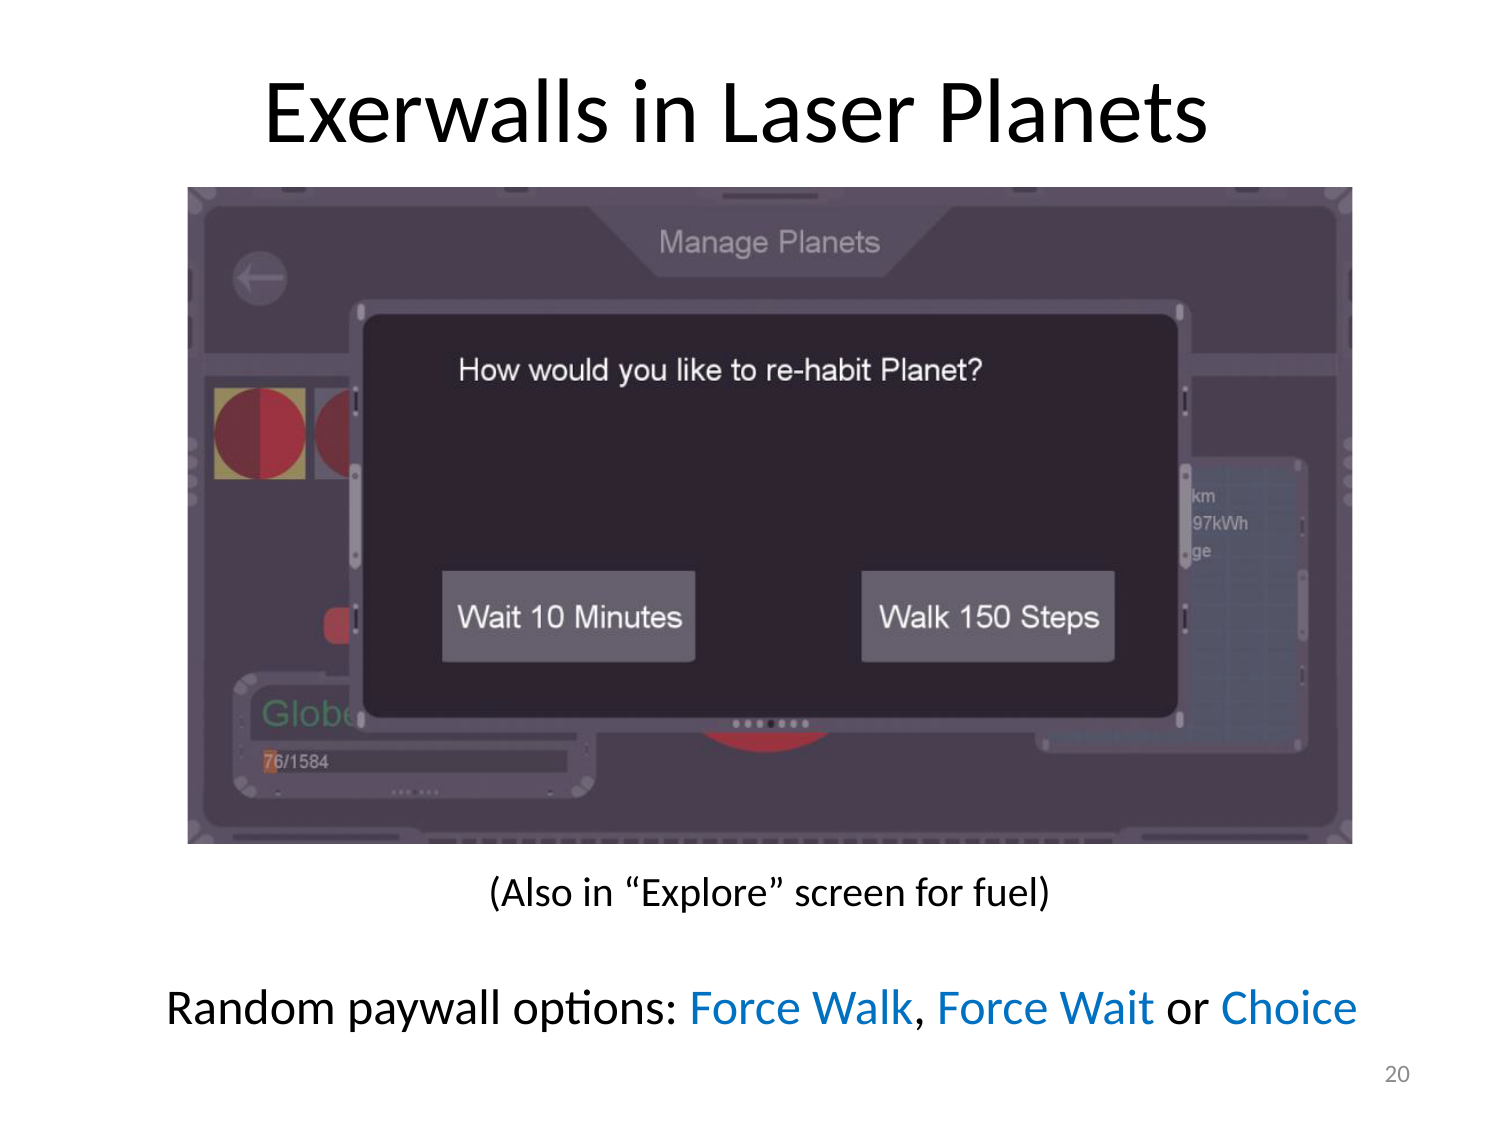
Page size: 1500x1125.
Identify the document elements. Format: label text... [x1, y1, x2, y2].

text_box Random paywall options: Force Walk, Force Wait or Choice [151, 966, 1373, 1042]
text_box (Also in “Explore” screen for fuel) [473, 857, 1067, 922]
slide_number 20 [1074, 1042, 1425, 1103]
picture [187, 187, 1353, 844]
title Exerwalls in Laser Planets [62, 12, 1413, 200]
